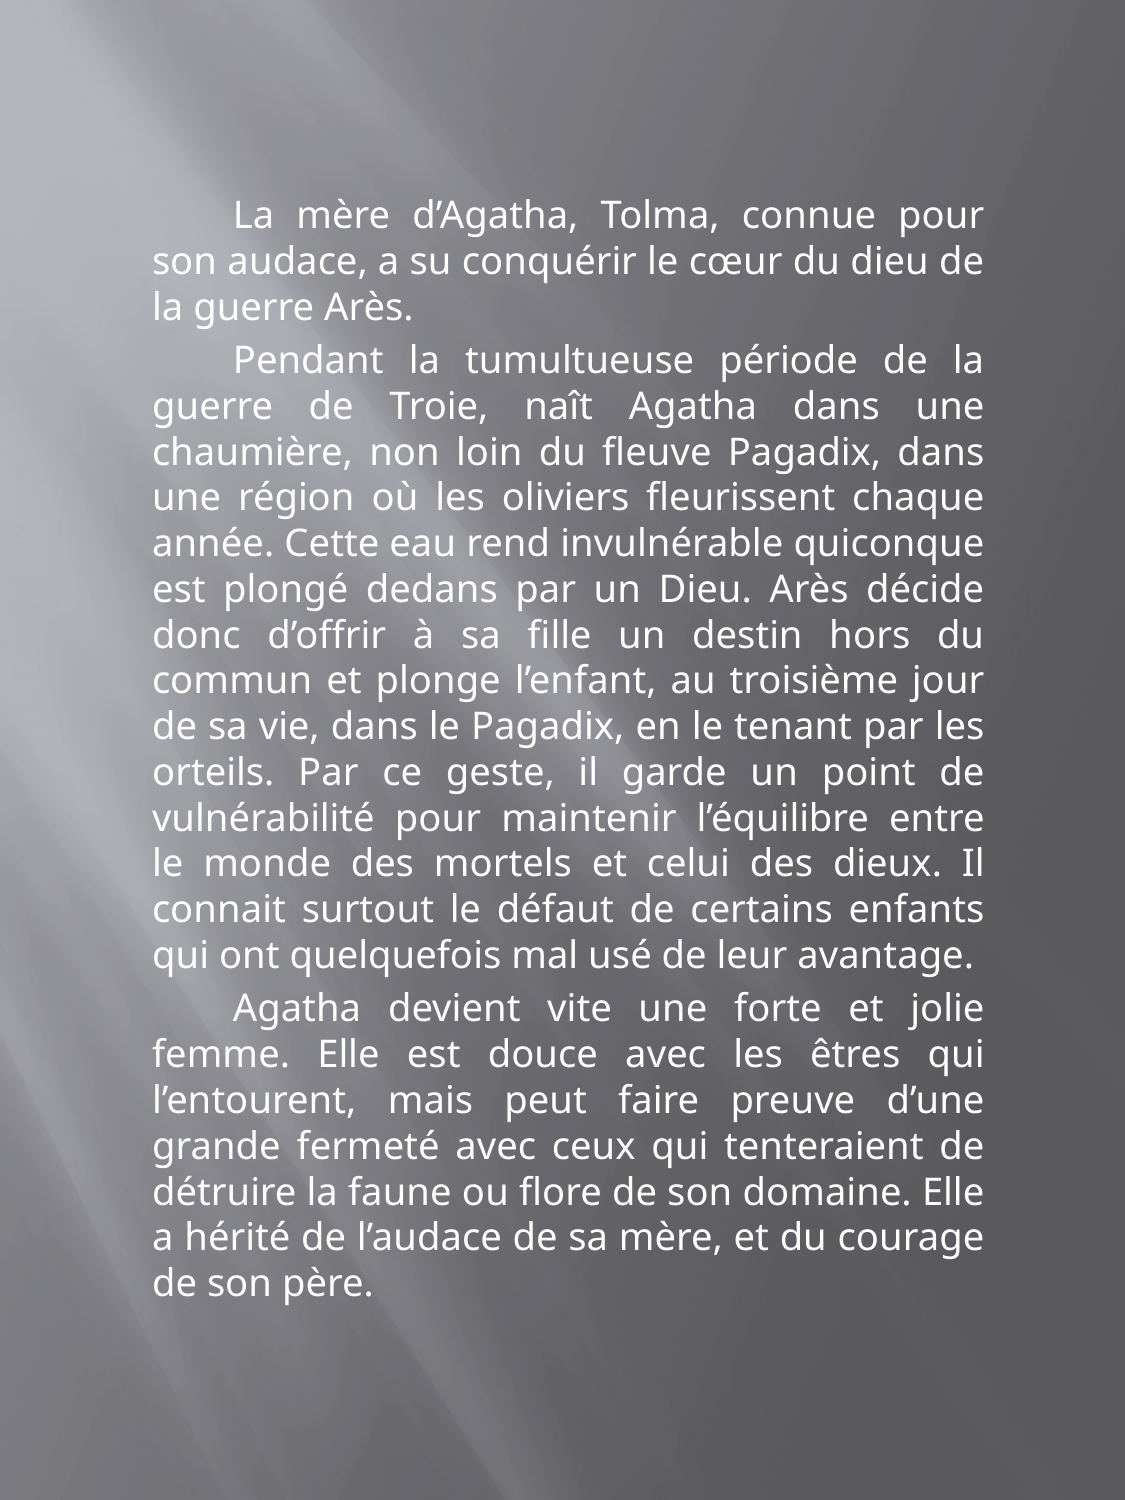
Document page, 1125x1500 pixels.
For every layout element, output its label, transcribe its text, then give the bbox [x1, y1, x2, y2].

list La mère d’Agatha, Tolma, connue pour son audace, a su conquérir le cœur du dieu de la guerre Arès. Pendant la tumultueuse période de la guerre de Troie, naît Agatha dans une chaumière, non loin du fleuve Pagadix, dans une région où les oliviers fleurissent chaque année. Cette eau rend invulnérable quiconque est plongé dedans par un Dieu. Arès décide donc d’offrir à sa fille un destin hors du commun et plonge l’enfant, au troisième jour de sa vie, dans le Pagadix, en le tenant par les orteils. Par ce geste, il garde un point de vulnérabilité pour maintenir l’équilibre entre le monde des mortels et celui des dieux. Il connait surtout le défaut de certains enfants qui ont quelquefois mal usé de leur avantage. Agatha devient vite une forte et jolie femme. Elle est douce avec les êtres qui l’entourent, mais peut faire preuve d’une grande fermeté avec ceux qui tenteraient de détruire la faune ou flore de son domaine. Elle a hérité de l’audace de sa mère, et du courage de son père. [137, 183, 1000, 1365]
